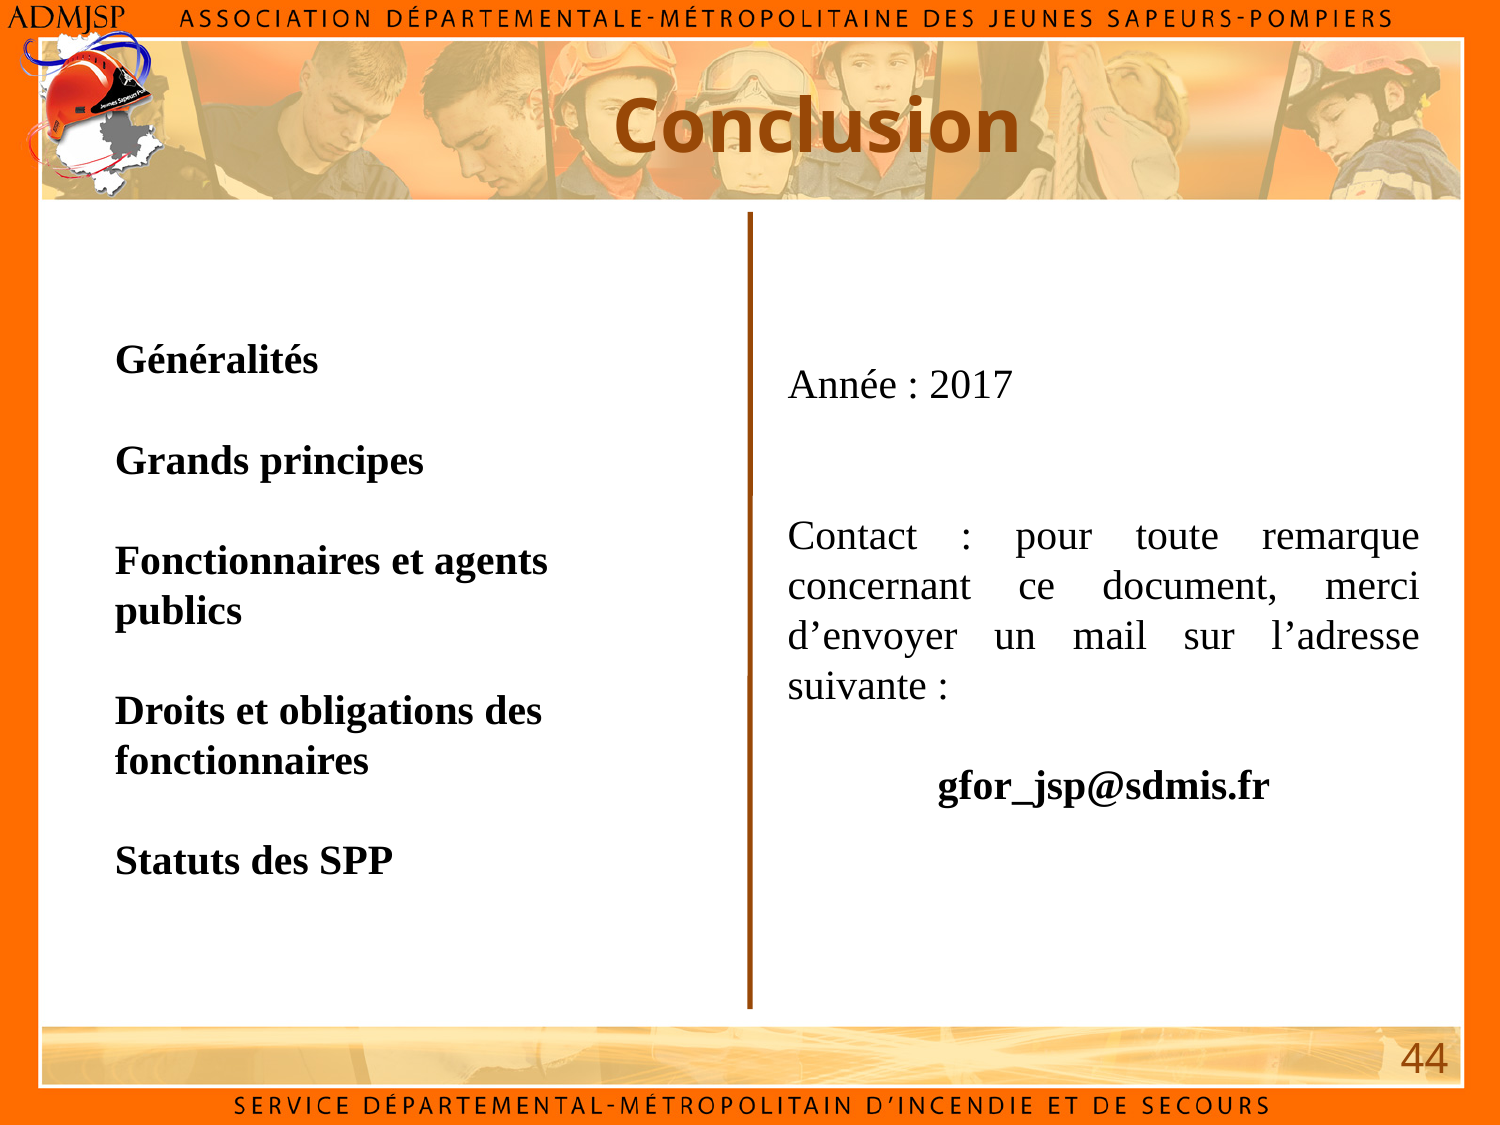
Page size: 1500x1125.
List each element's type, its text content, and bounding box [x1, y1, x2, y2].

text_box Généralités Grands principes Fonctionnaires et agents publics Droits et obligations des fonctionnaires Statuts des SPP [99, 324, 663, 890]
title Conclusion [183, 45, 1454, 200]
text_box Année : 2017 Contact : pour toute remarque concernant ce document, merci d’envoyer un mail sur l’adresse suivante : gfor_jsp@sdmis.fr [772, 349, 1436, 865]
text_box 44 [1113, 1029, 1464, 1090]
picture [0, 0, 1500, 1125]
